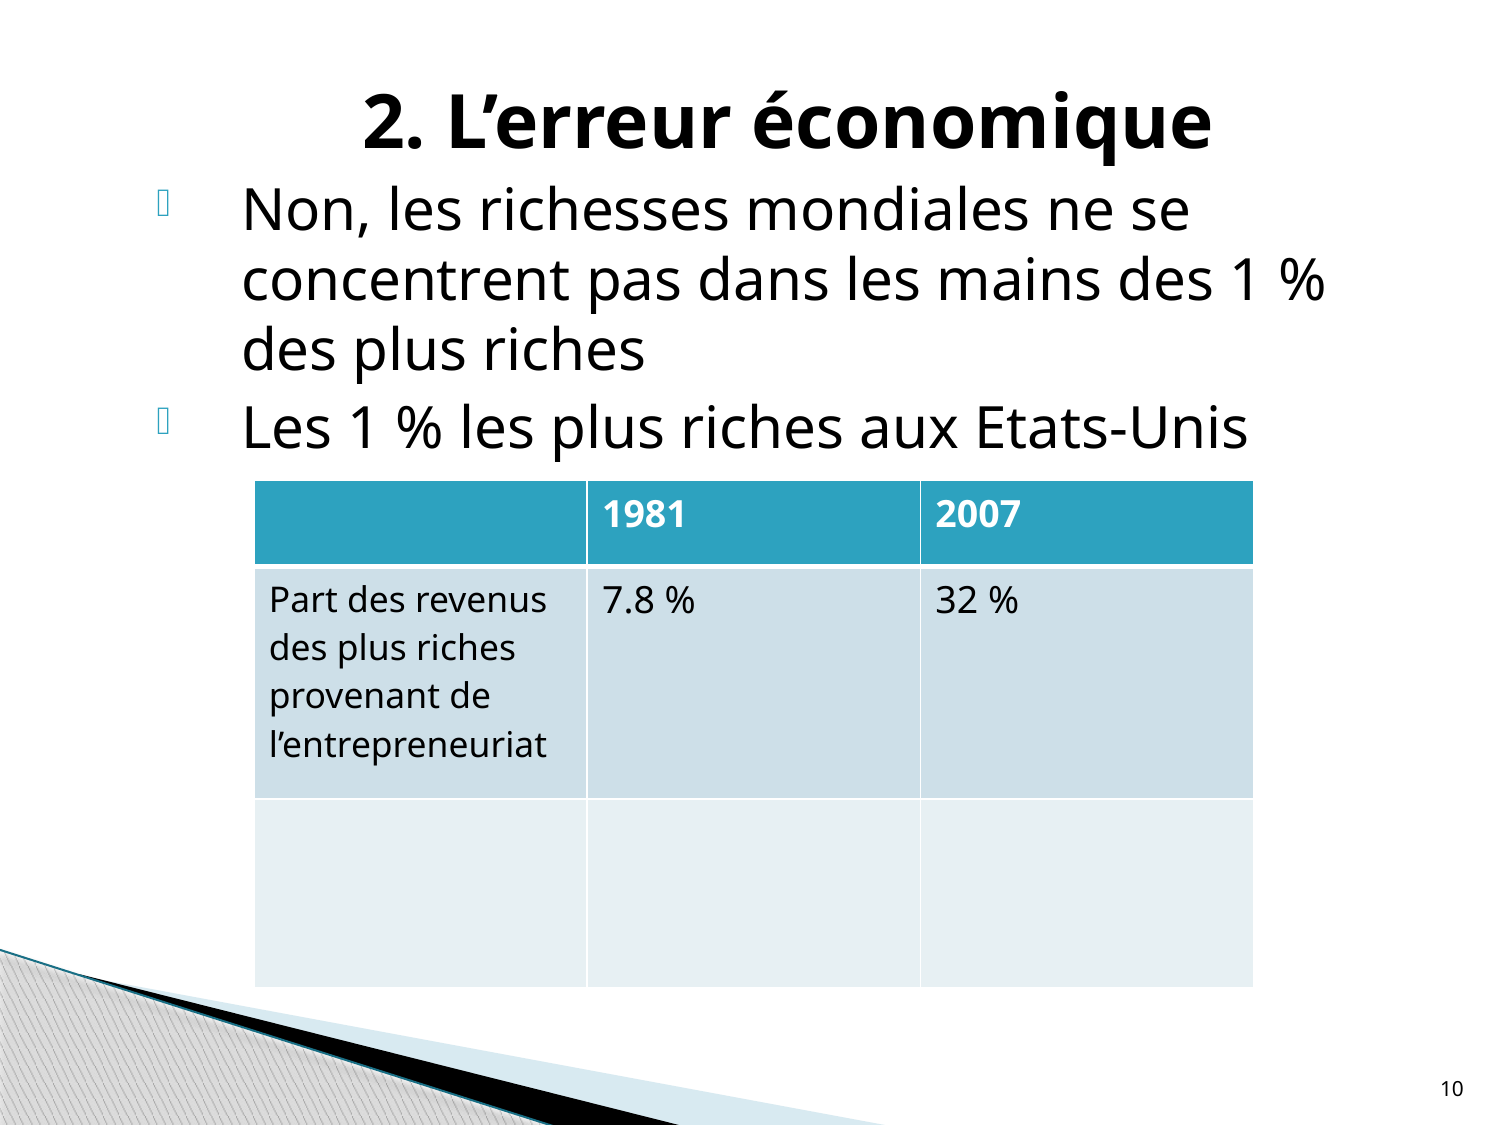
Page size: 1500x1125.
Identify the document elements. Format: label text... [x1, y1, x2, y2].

slide_number 10 [1418, 1051, 1479, 1112]
table_cell [255, 800, 586, 987]
list 2. L’erreur économique Non, les richesses mondiales ne se concentrent pas dans les mains des 1 % des plus riches Les 1 % les plus riches aux Etats-Unis [123, 66, 1436, 1125]
table_cell 32 % [921, 569, 1253, 798]
table_cell [588, 800, 920, 987]
table_cell [921, 800, 1253, 987]
table_header 2007 [921, 481, 1253, 564]
table_cell 7.8 % [588, 569, 920, 798]
table_header [255, 481, 586, 564]
table_header 1981 [588, 481, 920, 564]
table_cell Part des revenus des plus riches provenant de l’entrepreneuriat [255, 569, 586, 798]
